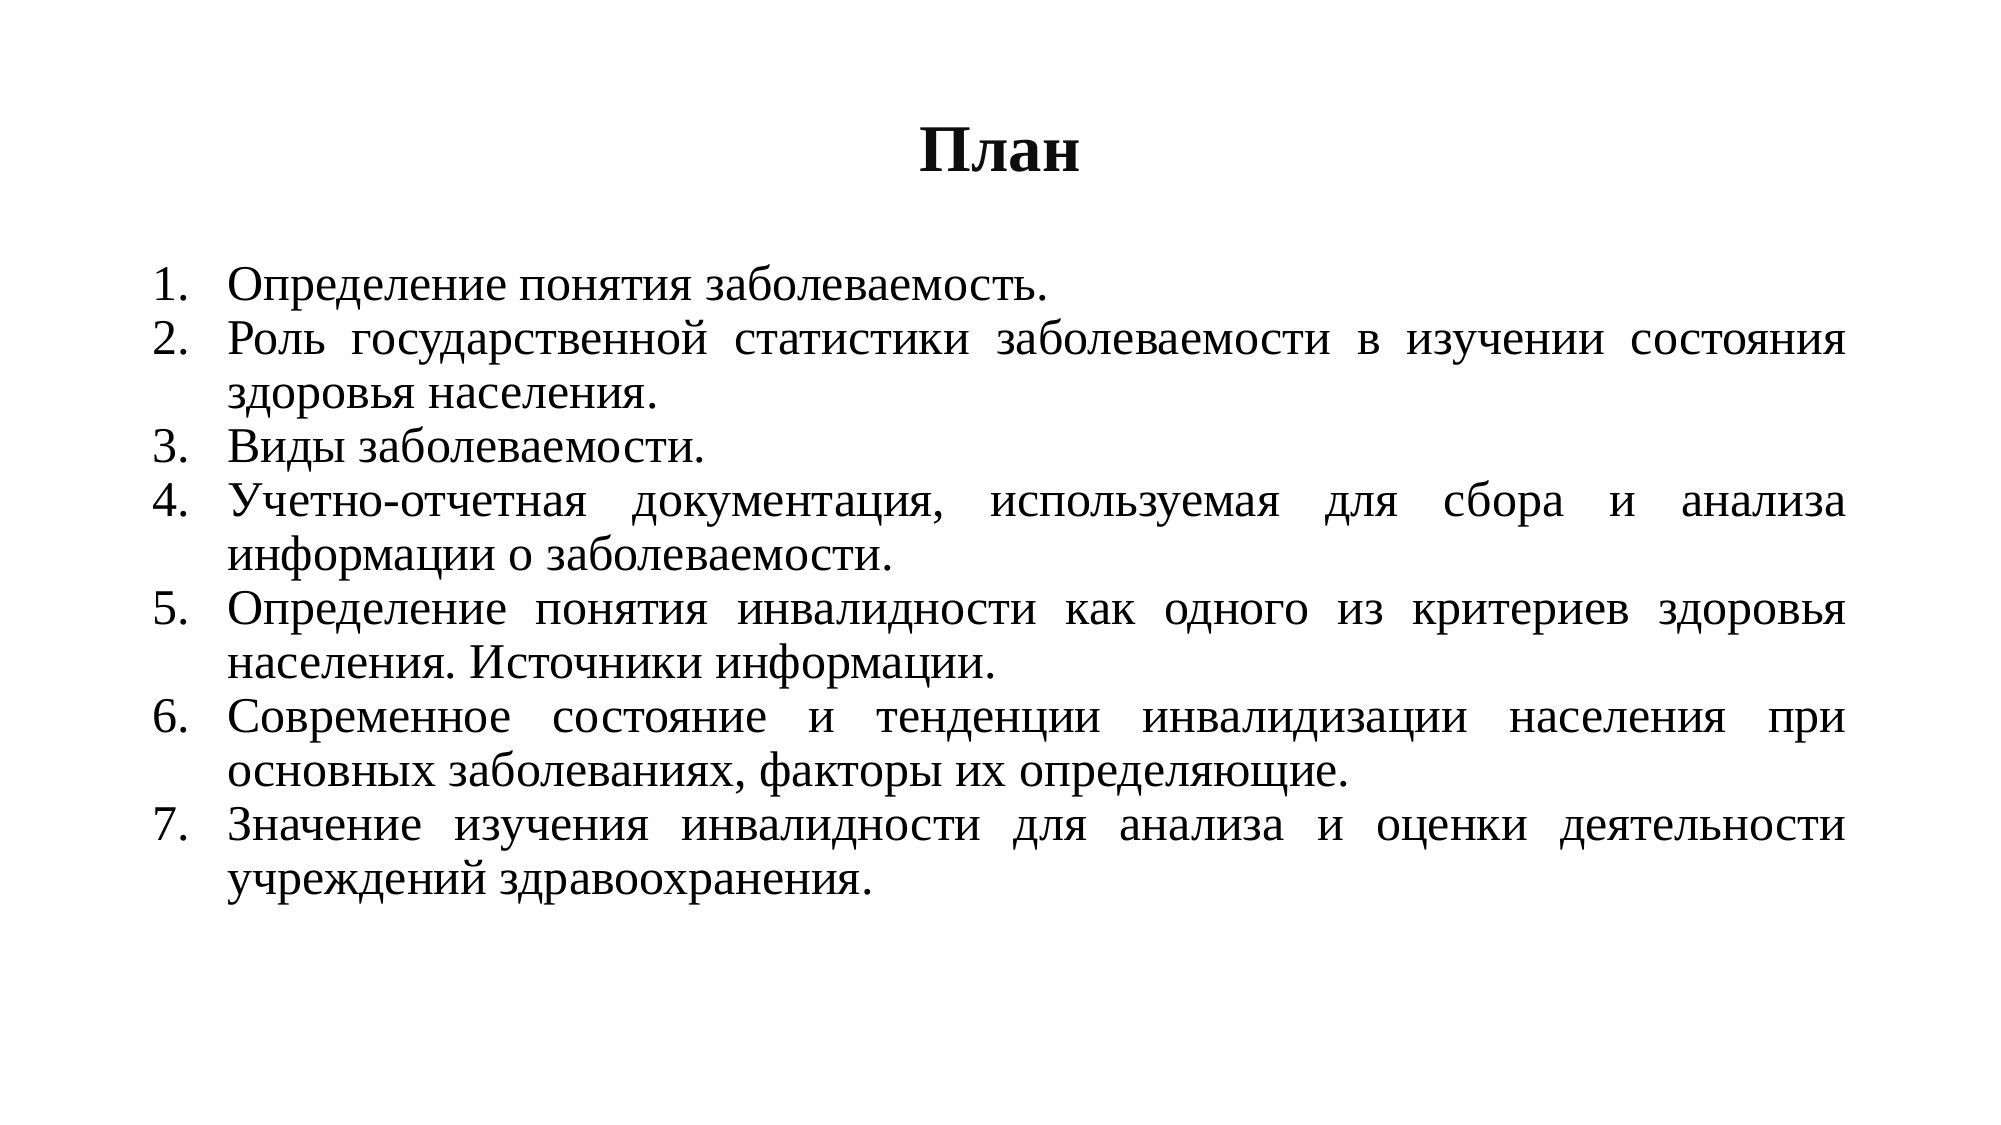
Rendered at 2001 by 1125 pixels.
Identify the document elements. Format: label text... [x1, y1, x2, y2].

title План [137, 77, 1863, 222]
list Определение понятия заболеваемость. Роль государственной статистики заболеваемости в изучении состояния здоровья населения. Виды заболеваемости. Учетно-отчетная документация, используемая для сбора и анализа информации о заболеваемости. Определение понятия инвалидности как одного из критериев здоровья населения. Источники информации. Современное состояние и тенденции инвалидизации населения при основных заболеваниях, факторы их определяющие. Значение изучения инвалидности для анализа и оценки деятельности учреждений здравоохранения. [137, 250, 1863, 964]
